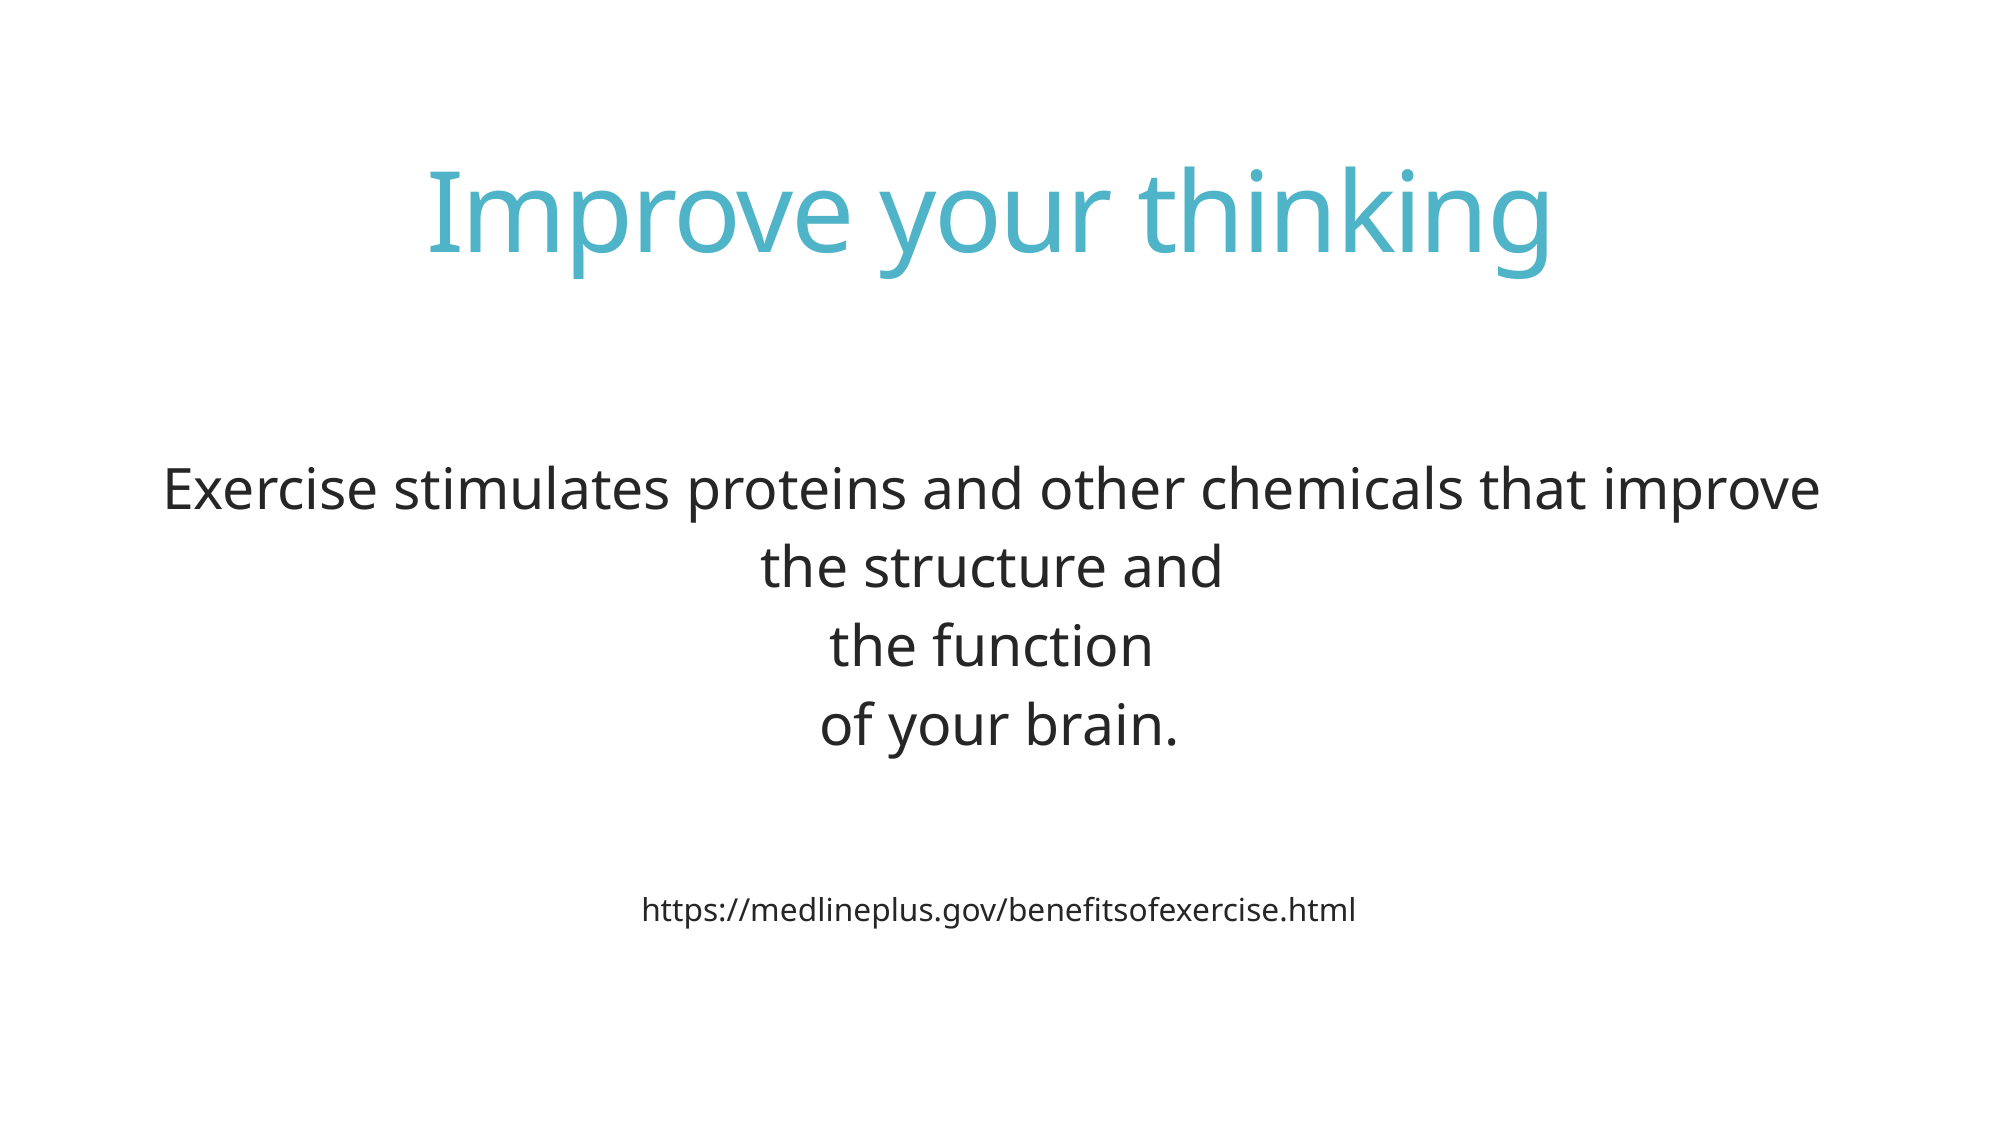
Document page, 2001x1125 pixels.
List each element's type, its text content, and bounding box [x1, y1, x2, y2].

list Exercise stimulates proteins and other chemicals that improve the structure and the function of your brain. https://medlineplus.gov/benefitsofexercise.html [111, 329, 1876, 948]
title Improve your thinking [107, 81, 1875, 354]
